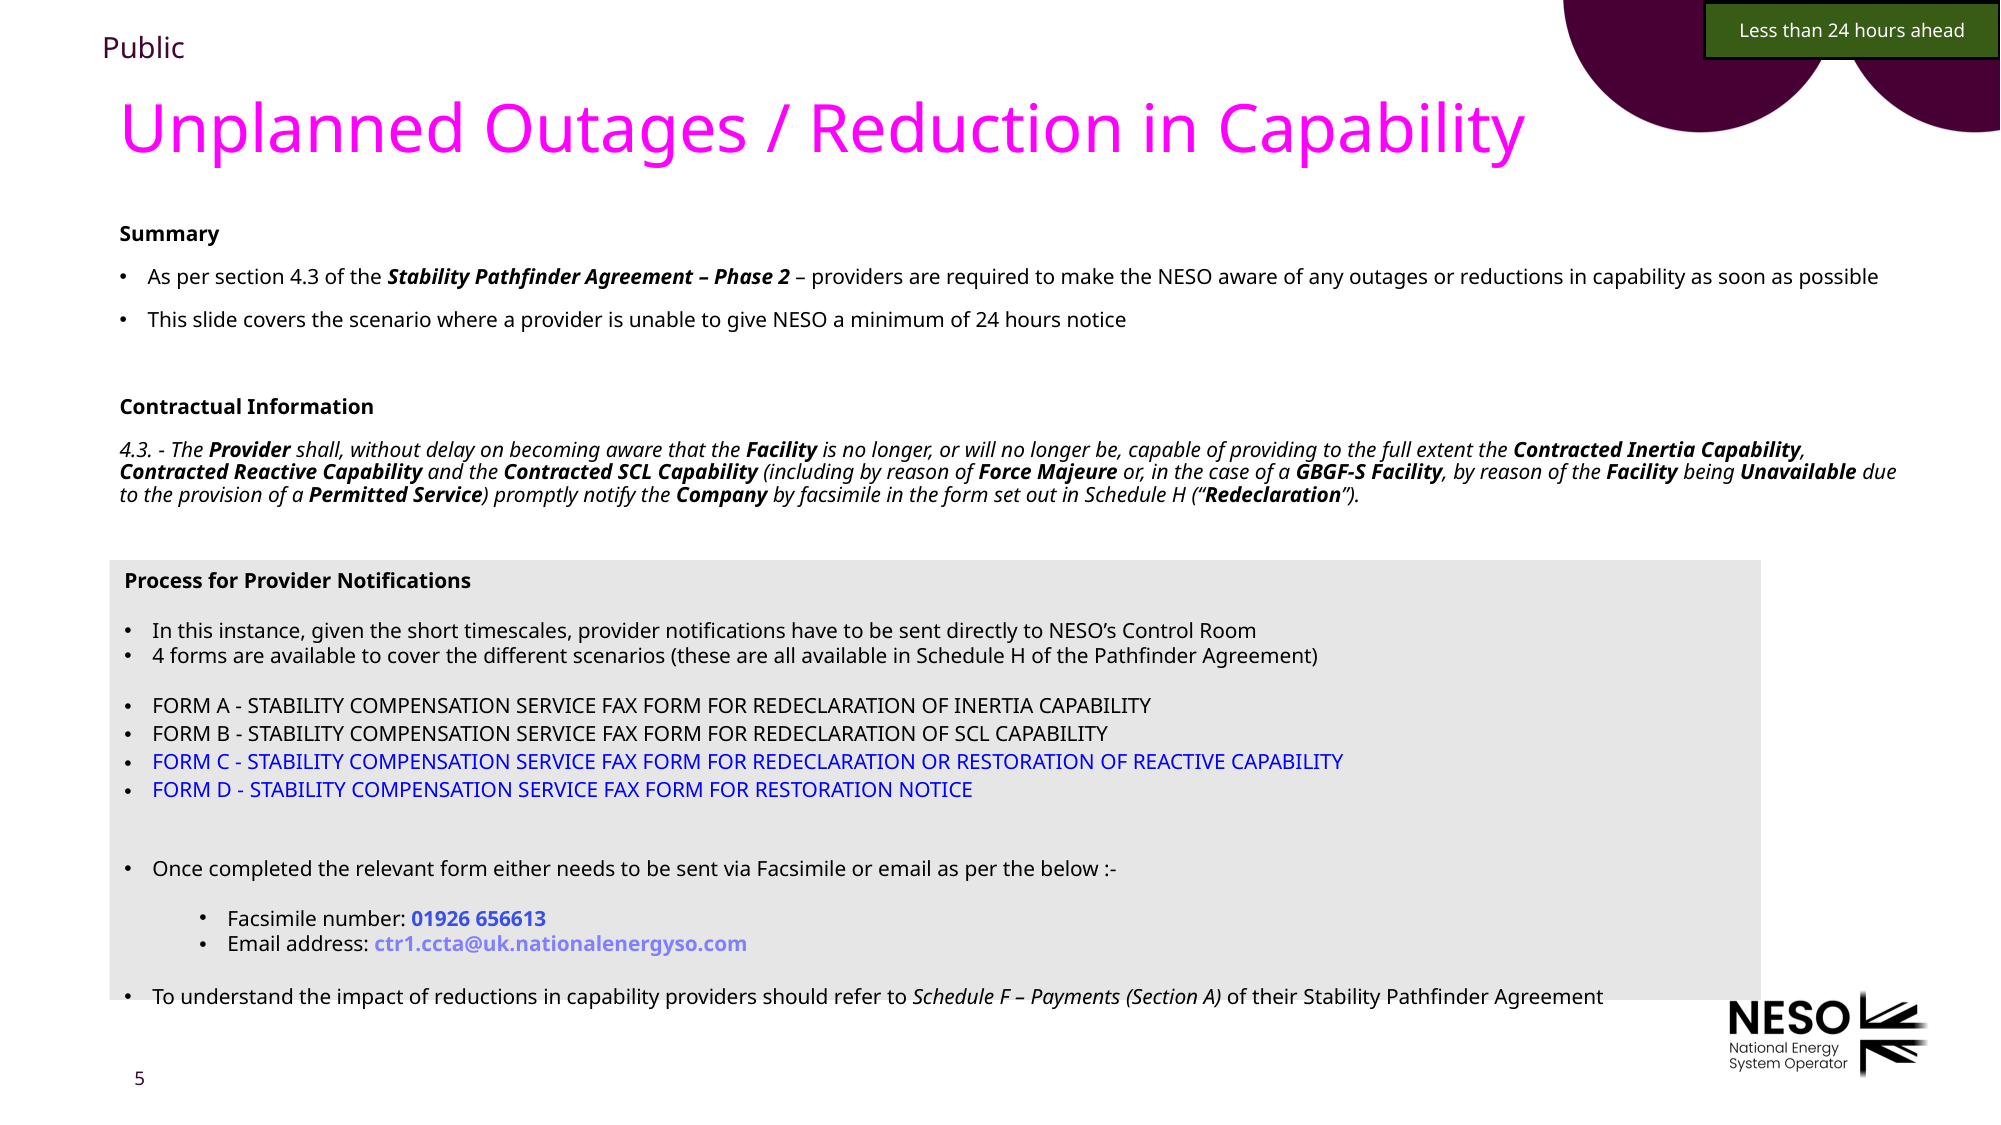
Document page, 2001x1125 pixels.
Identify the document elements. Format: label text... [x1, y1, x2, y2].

text_box Process for Provider Notifications In this instance, given the short timescales, provider notifications have to be sent directly to NESO’s Control Room 4 forms are available to cover the different scenarios (these are all available in Schedule H of the Pathfinder Agreement) FORM A - STABILITY COMPENSATION SERVICE FAX FORM FOR REDECLARATION OF INERTIA CAPABILITY​ FORM B - STABILITY COMPENSATION SERVICE FAX FORM FOR REDECLARATION OF SCL CAPABILITY​ FORM C - STABILITY COMPENSATION SERVICE FAX FORM FOR REDECLARATION OR RESTORATION OF REACTIVE CAPABILITY​ FORM D - STABILITY COMPENSATION SERVICE FAX FORM FOR RESTORATION NOTICE Once completed the relevant form either needs to be sent via Facsimile or email as per the below :- Facsimile number: 01926 656613 Email address: ctr1.ccta@uk.nationalenergyso.com To understand the impact of reductions in capability providers should refer to Schedule F – Payments (Section A) of their Stability Pathfinder Agreement [109, 560, 1761, 1000]
text_box Summary As per section 4.3 of the Stability Pathfinder Agreement – Phase 2 – providers are required to make the NESO aware of any outages or reductions in capability as soon as possible This slide covers the scenario where a provider is unable to give NESO a minimum of 24 hours notice Contractual Information 4.3. - The Provider shall, without delay on becoming aware that the Facility is no longer, or will no longer be, capable of providing to the full extent the Contracted Inertia Capability, Contracted Reactive Capability and the Contracted SCL Capability (including by reason of Force Majeure or, in the case of a GBGF-S Facility, by reason of the Facility being Unavailable due to the provision of a Permitted Service) promptly notify the Company by facsimile in the form set out in Schedule H (“Redeclaration”). [104, 215, 1934, 580]
title Unplanned Outages / Reduction in Capability [104, 59, 1698, 203]
text_box Less than 24 hours ahead [1703, 0, 2000, 60]
picture [0, 0, 2000, 1125]
